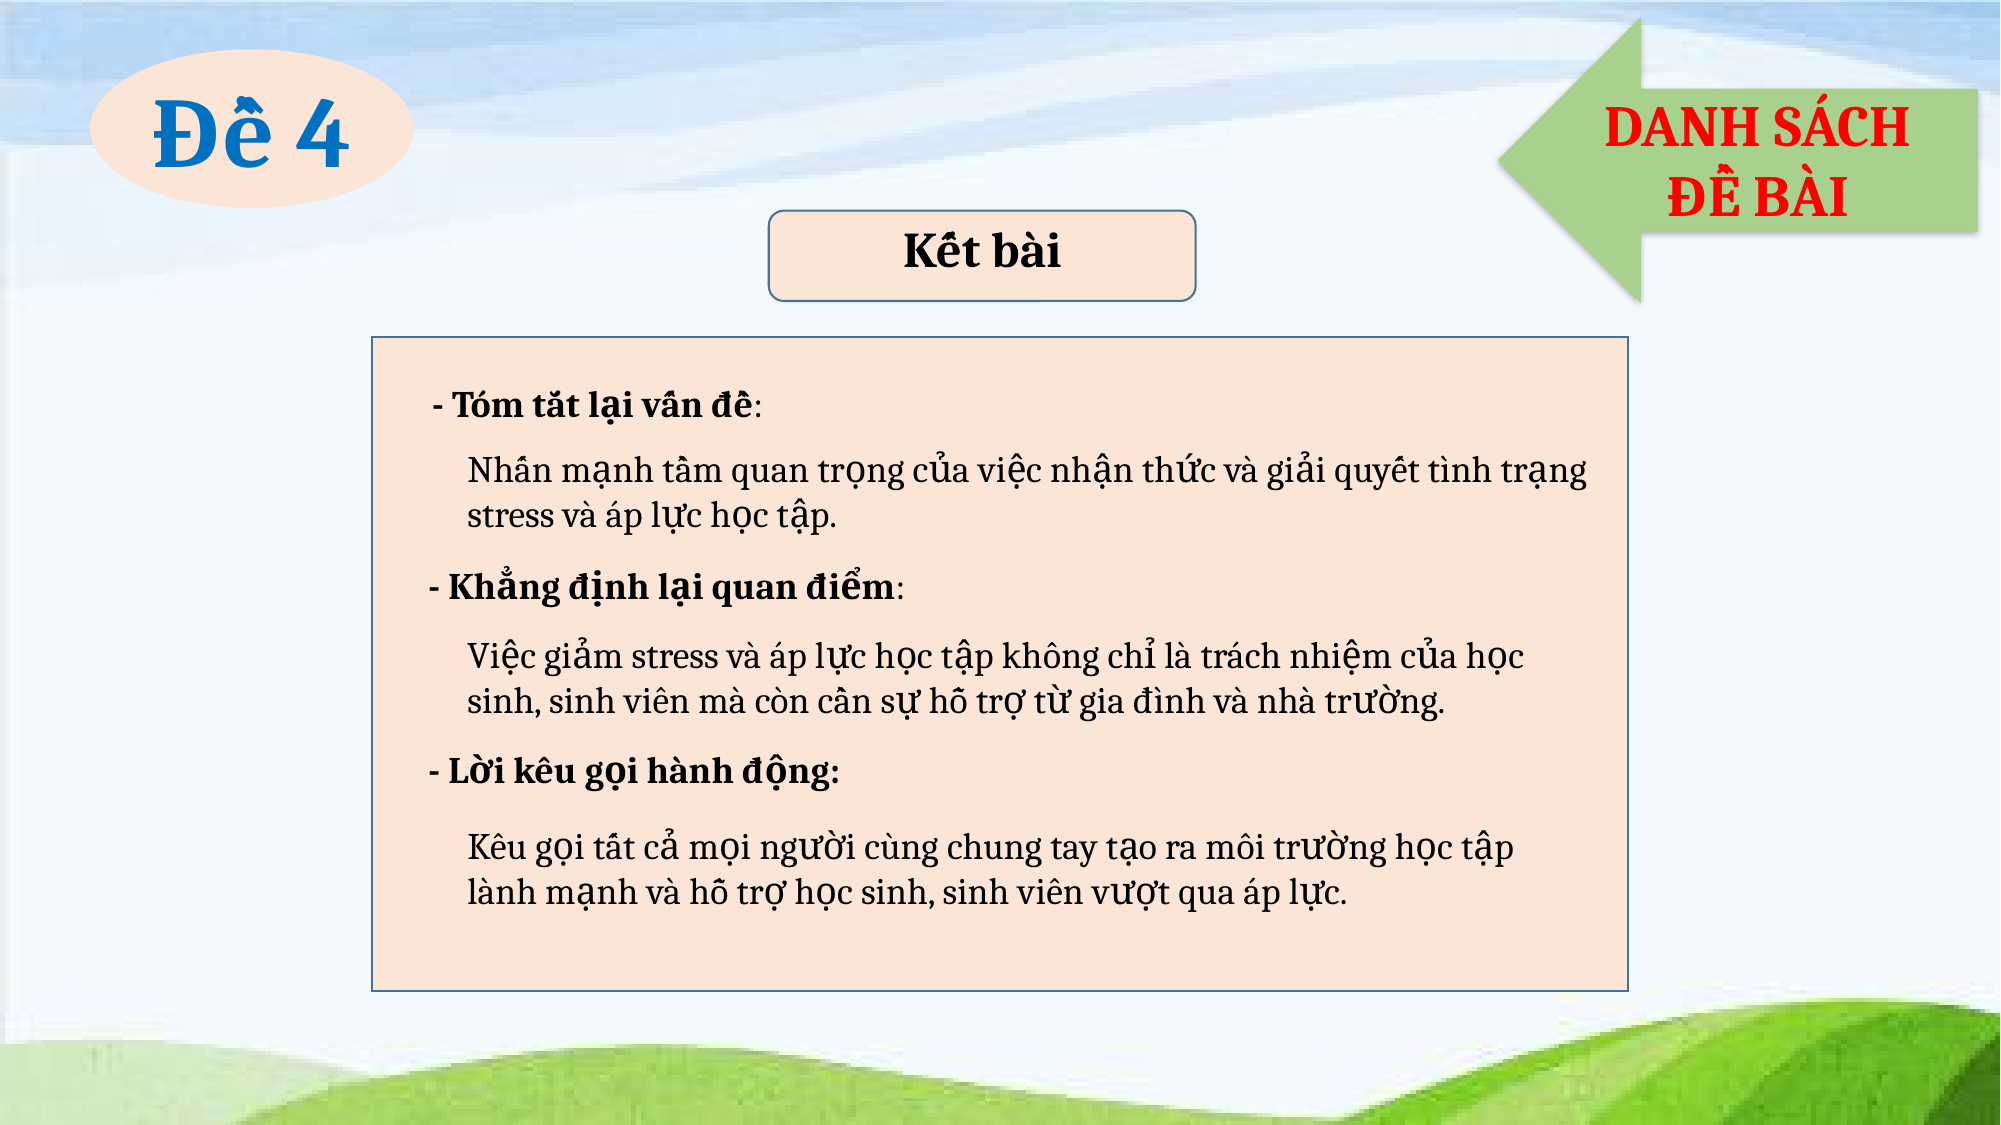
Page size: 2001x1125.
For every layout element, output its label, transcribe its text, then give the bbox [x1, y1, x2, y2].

text_box Nhấn mạnh tầm quan trọng của việc nhận thức và giải quyết tình trạng stress và áp lực học tập. [452, 437, 1628, 543]
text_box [768, 210, 1196, 301]
picture [0, 0, 2001, 1125]
text_box [371, 336, 1629, 992]
text_box Việc giảm stress và áp lực học tập không chỉ là trách nhiệm của học sinh, sinh viên mà còn cần sự hỗ trợ từ gia đình và nhà trường. [452, 623, 1599, 728]
text_box - Tóm tắt lại vấn đề: [417, 373, 787, 433]
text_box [89, 49, 414, 208]
text_box Kêu gọi tất cả mọi người cùng chung tay tạo ra môi trường học tập lành mạnh và hỗ trợ học sinh, sinh viên vượt qua áp lực. [452, 814, 1587, 920]
text_box - Lời kêu gọi hành động: [413, 738, 859, 798]
text_box - Khẳng định lại quan điểm: [413, 554, 929, 615]
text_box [1497, 17, 1978, 304]
